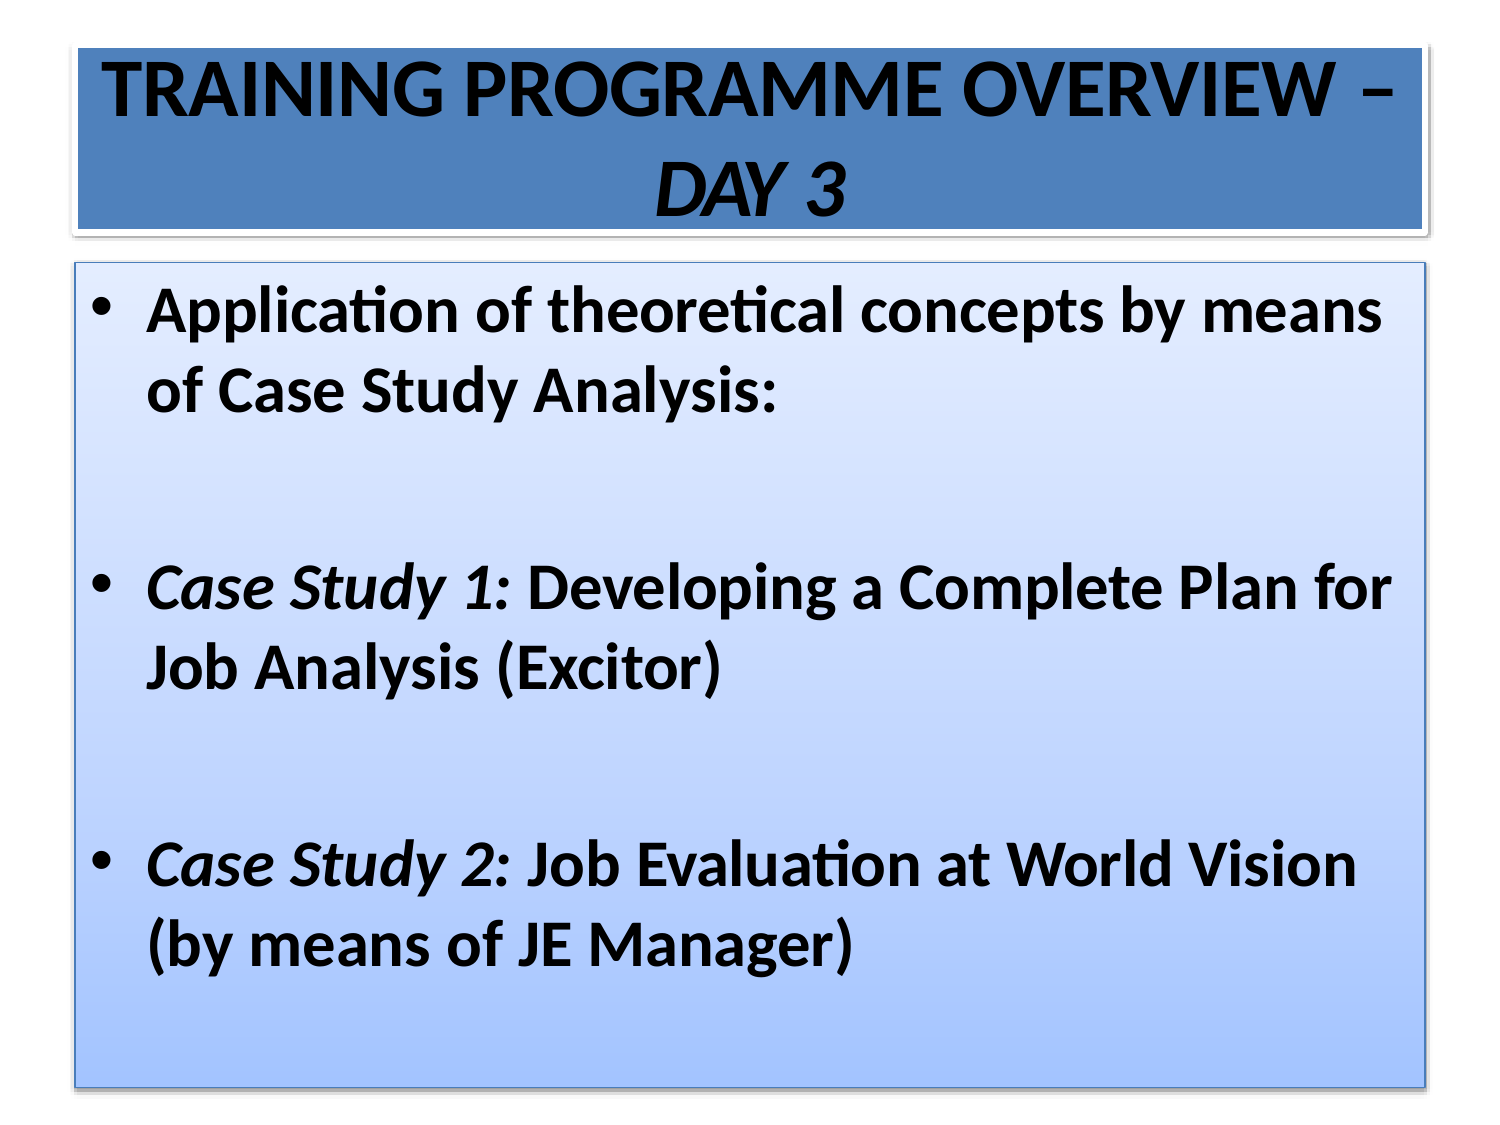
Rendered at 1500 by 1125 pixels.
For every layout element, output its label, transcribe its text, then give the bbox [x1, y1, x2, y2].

title TRAINING PROGRAMME OVERVIEW – DAY 3 [74, 31, 1426, 234]
text_box [74, 262, 1425, 1088]
text_box [45, 246, 1457, 1025]
text_box Application of theoretical concepts by means of Case Study Analysis: Case Study 1: Developing a Complete Plan for Job Analysis (Excitor) Case Study 2: Job Evaluation at World Vision (by means of JE Manager) [87, 263, 1413, 980]
text_box [40, 9, 1460, 299]
text_box [67, 1025, 1433, 1099]
